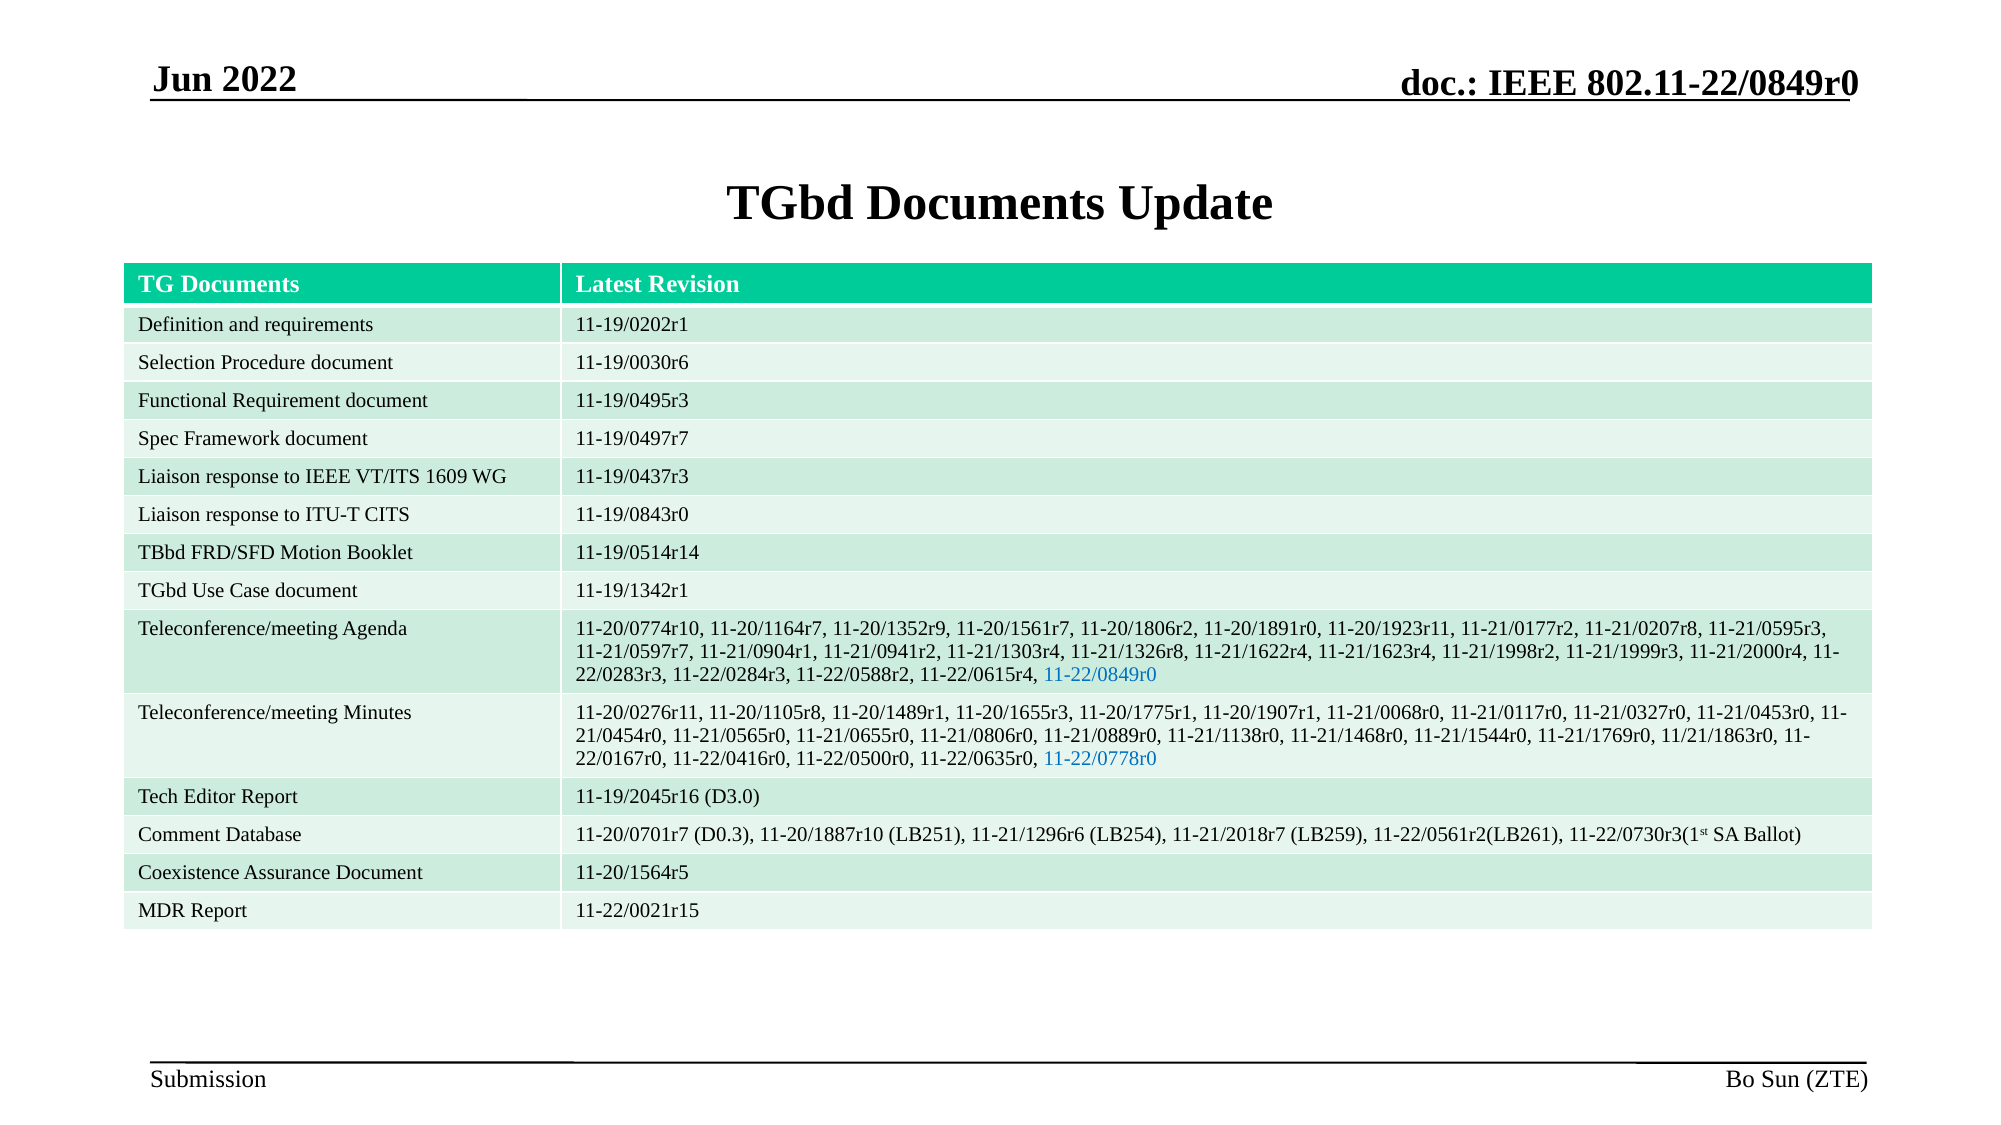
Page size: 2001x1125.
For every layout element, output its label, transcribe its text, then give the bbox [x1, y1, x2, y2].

table_cell 11-20/1564r5 [562, 854, 1872, 891]
table_cell 11-19/2045r16 (D3.0) [562, 778, 1872, 815]
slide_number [152, 54, 563, 100]
title TGbd Documents Update [149, 112, 1850, 262]
table_cell 11-19/0437r3 [562, 458, 1872, 495]
table_cell 11-19/0030r6 [562, 344, 1872, 380]
table_header Latest Revision [562, 263, 1872, 303]
table_cell 11-19/1342r1 [562, 572, 1872, 609]
table_cell Functional Requirement document [124, 382, 560, 419]
table_cell 11-20/0276r11, 11-20/1105r8, 11-20/1489r1, 11-20/1655r3, 11-20/1775r1, 11-20/1907r1, 11-21/0068r0, 11-21/0117r0, 11-21/0327r0, 11-21/0453r0, 11-21/0454r0, 11-21/0565r0, 11-21/0655r0, 11-21/0806r0, 11-21/0889r0, 11-21/1138r0, 11-21/1468r0, 11-21/1544r0, 11-21/1769r0, 11/21/1863r0, 11-22/0167r0, 11-22/0416r0, 11-22/0500r0, 11-22/0635r0, 11-22/0778r0 [562, 694, 1872, 777]
table_cell 11-19/0495r3 [562, 382, 1872, 419]
table_cell TGbd Use Case document [124, 572, 560, 609]
table_cell 11-19/0514r14 [562, 534, 1872, 571]
table_cell 11-20/0774r10, 11-20/1164r7, 11-20/1352r9, 11-20/1561r7, 11-20/1806r2, 11-20/1891r0, 11-20/1923r11, 11-21/0177r2, 11-21/0207r8, 11-21/0595r3, 11-21/0597r7, 11-21/0904r1, 11-21/0941r2, 11-21/1303r4, 11-21/1326r8, 11-21/1622r4, 11-21/1623r4, 11-21/1998r2, 11-21/1999r3, 11-21/2000r4, 11-22/0283r3, 11-22/0284r3, 11-22/0588r2, 11-22/0615r4, 11-22/0849r0 [562, 610, 1872, 693]
footer Bo Sun (ZTE) [1171, 1061, 1869, 1093]
table_cell Liaison response to IEEE VT/ITS 1609 WG [124, 458, 560, 495]
table_cell Liaison response to ITU-T CITS [124, 496, 560, 533]
table_cell Selection Procedure document [124, 344, 560, 380]
table_cell MDR Report [124, 893, 560, 929]
table_header TG Documents [124, 263, 560, 303]
table_cell 11-19/0843r0 [562, 496, 1872, 533]
table_cell 11-22/0021r15 [562, 893, 1872, 929]
table_cell Comment Database [124, 816, 560, 853]
table_cell TBbd FRD/SFD Motion Booklet [124, 534, 560, 571]
table_cell Teleconference/meeting Agenda [124, 610, 560, 693]
table_cell Spec Framework document [124, 420, 560, 457]
table_cell Coexistence Assurance Document [124, 854, 560, 891]
table_cell Tech Editor Report [124, 778, 560, 815]
table_cell 11-20/0701r7 (D0.3), 11-20/1887r10 (LB251), 11-21/1296r6 (LB254), 11-21/2018r7 (LB259), 11-22/0561r2(LB261), 11-22/0730r3(1st SA Ballot) [562, 816, 1872, 853]
table_cell Definition and requirements [124, 308, 560, 342]
table_cell 11-19/0202r1 [562, 308, 1872, 342]
table_cell Teleconference/meeting Minutes [124, 694, 560, 777]
table_cell 11-19/0497r7 [562, 420, 1872, 457]
